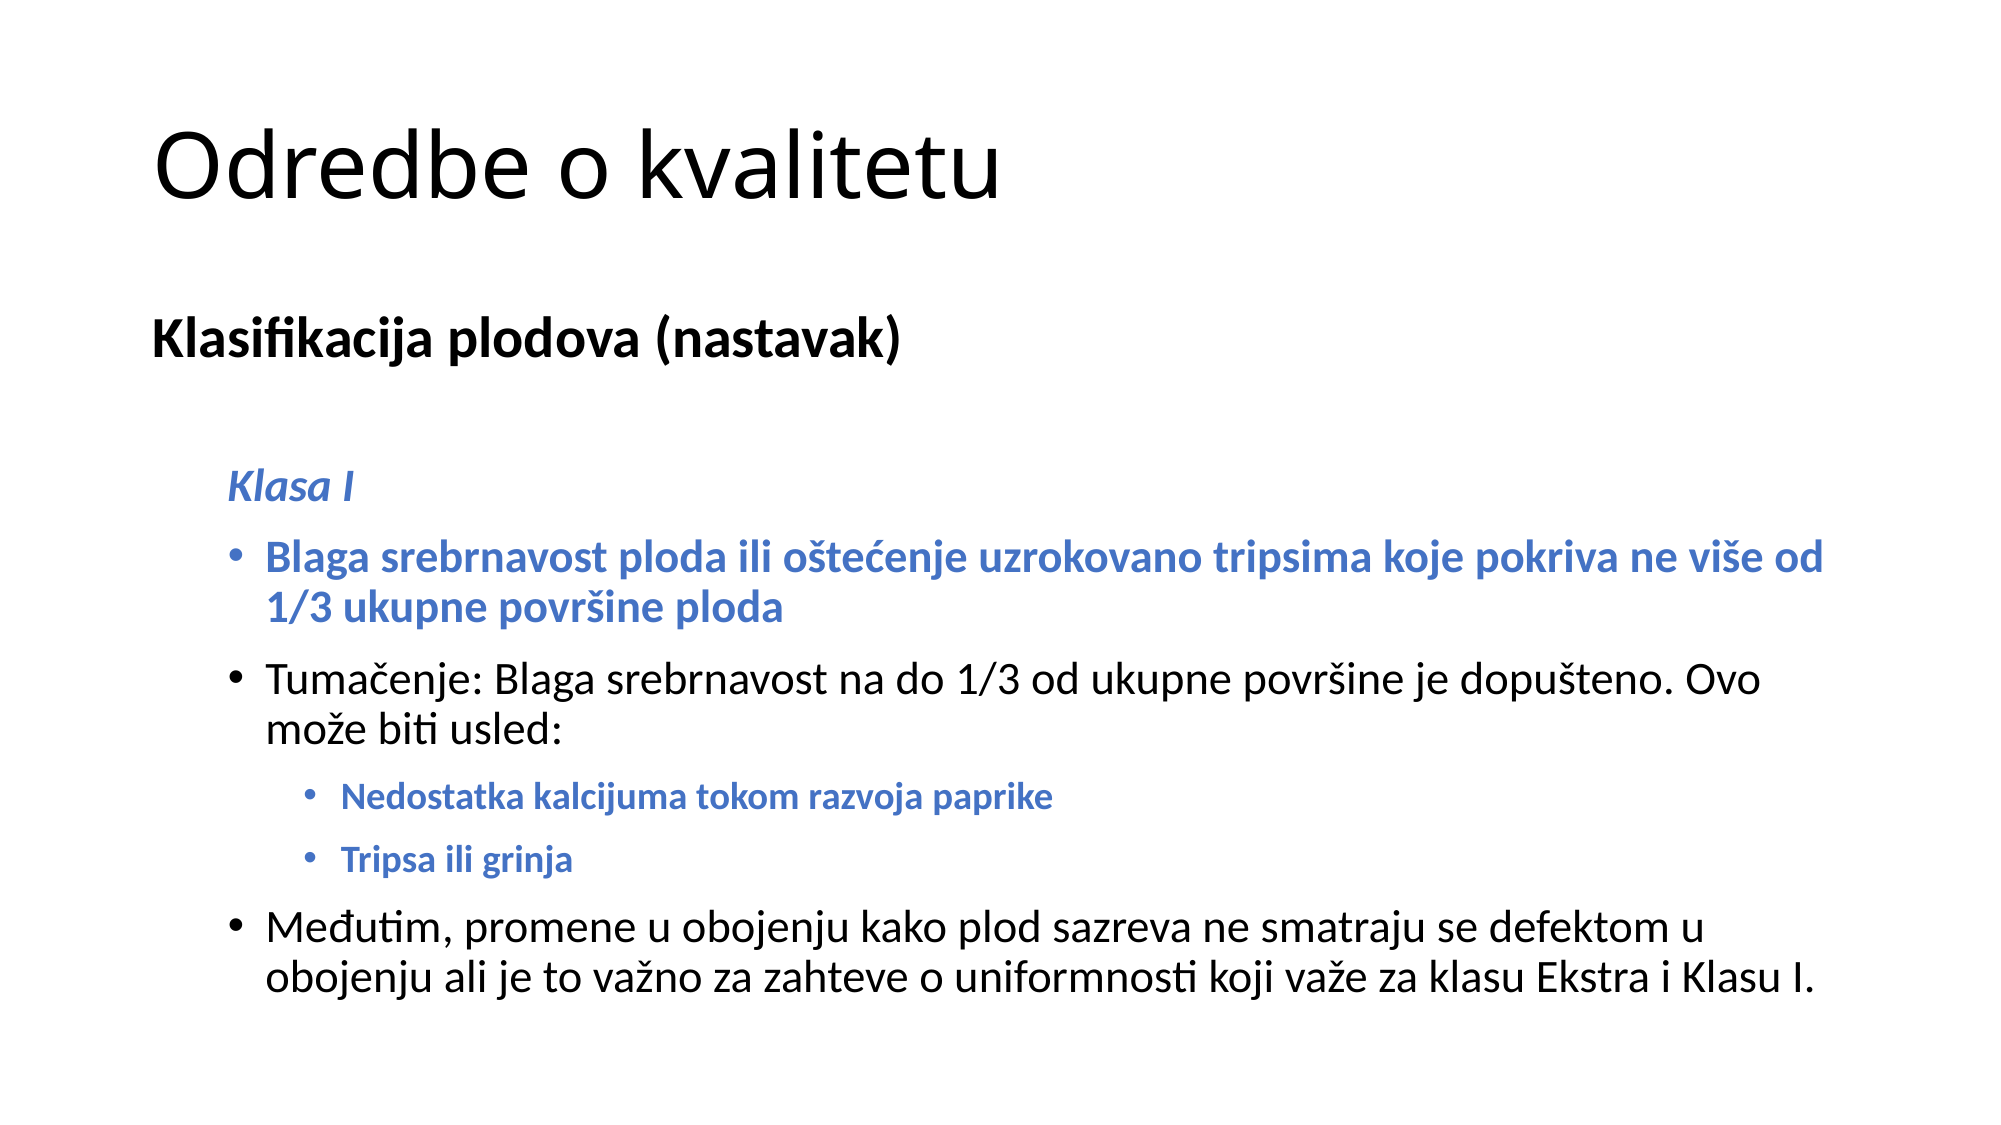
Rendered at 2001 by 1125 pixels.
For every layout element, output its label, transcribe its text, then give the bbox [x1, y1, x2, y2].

title Odredbe o kvalitetu [137, 59, 1863, 278]
list Klasifikacija plodova (nastavak) Klasa I Blaga srebrnavost ploda ili oštećenje uzrokovano tripsima koje pokriva ne više od 1/3 ukupne površine ploda Tumačenje: Blaga srebrnavost na do 1/3 od ukupne površine je dopušteno. Ovo može biti usled: Nedostatka kalcijuma tokom razvoja paprike Tripsa ili grinja Međutim, promene u obojenju kako plod sazreva ne smatraju se defektom u obojenju ali je to važno za zahteve o uniformnosti koji važe za klasu Ekstra i Klasu I. [137, 299, 1863, 1014]
